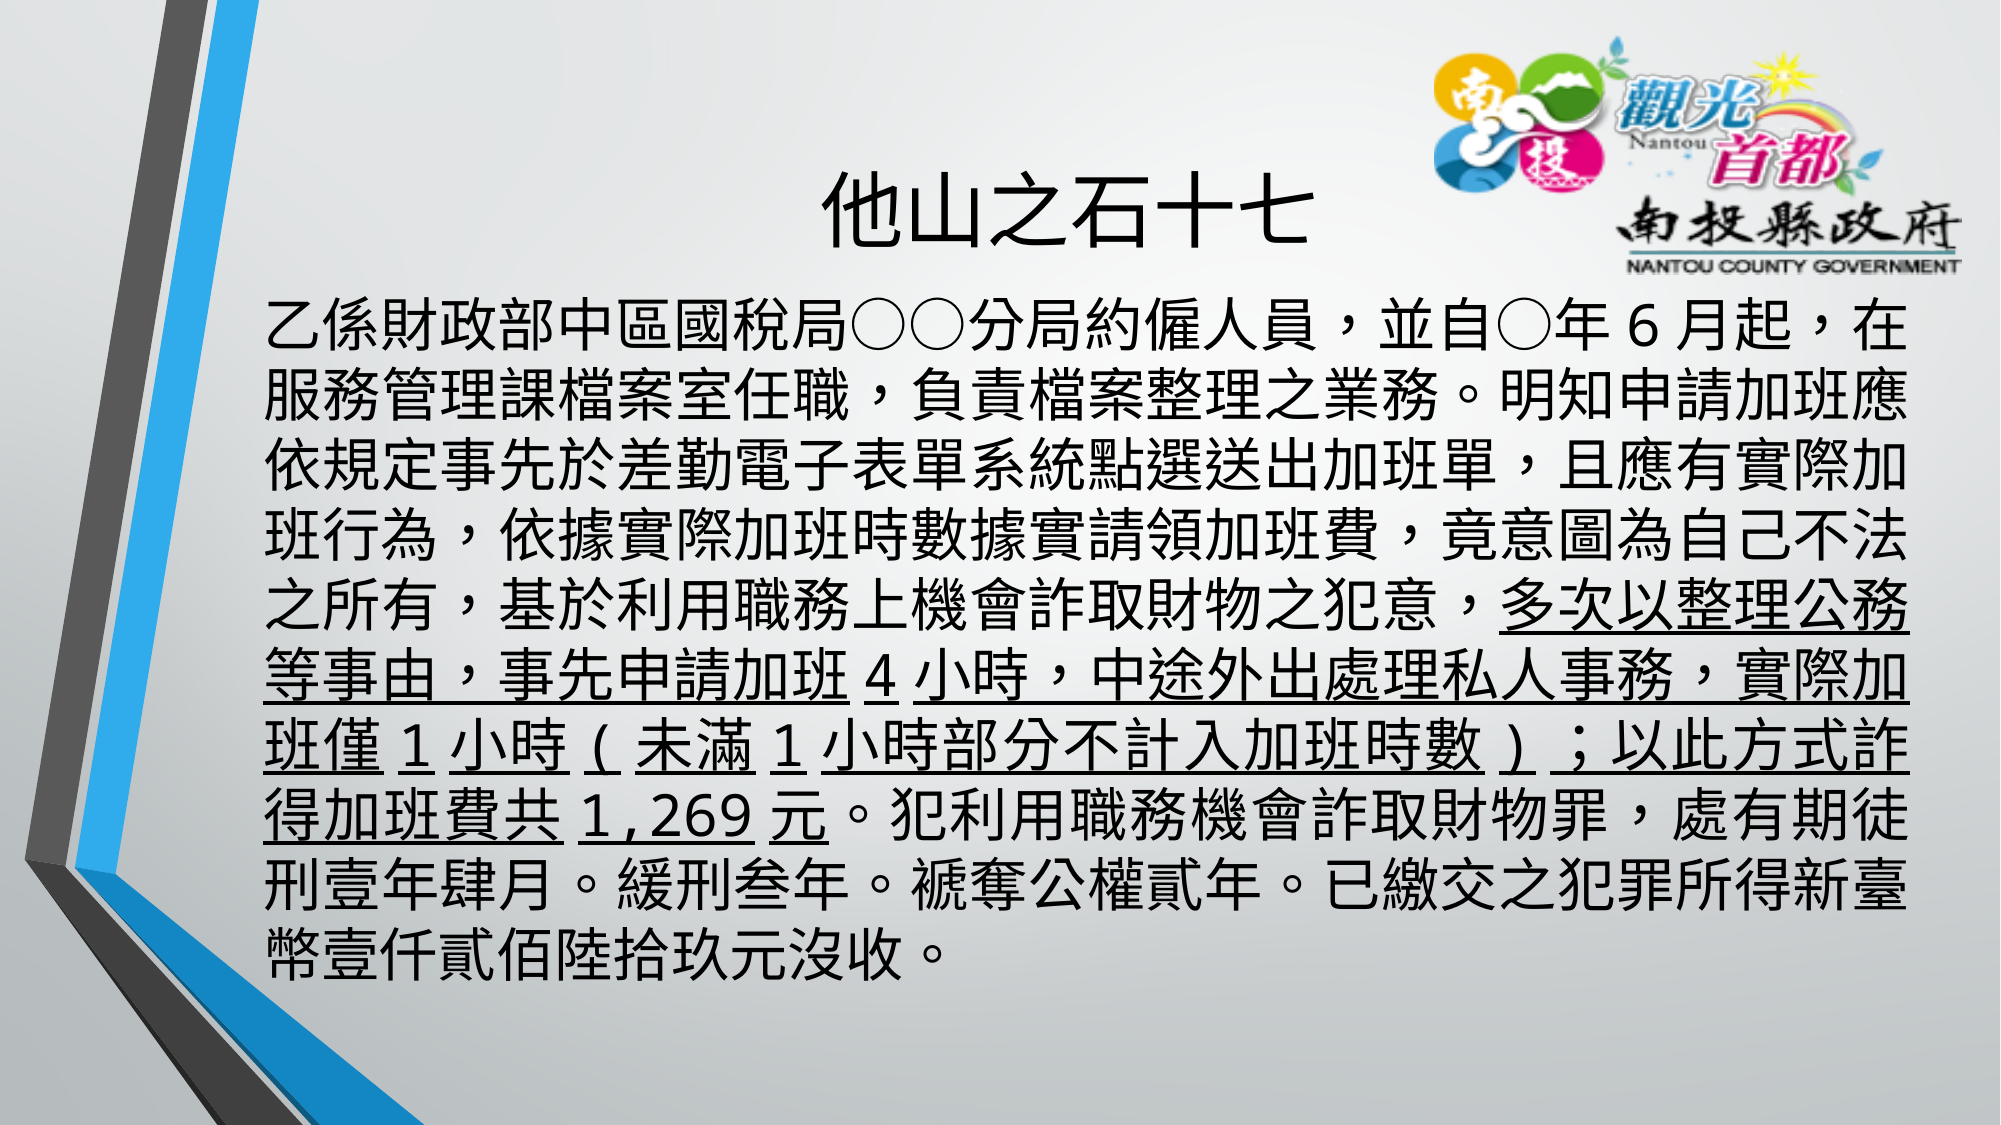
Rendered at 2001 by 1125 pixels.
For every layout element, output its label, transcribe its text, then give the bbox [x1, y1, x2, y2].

title 他山之石十七 [248, 135, 1892, 280]
picture [1433, 35, 1963, 276]
list 乙係財政部中區國稅局○○分局約僱人員，並自○年6月起，在服務管理課檔案室任職，負責檔案整理之業務。明知申請加班應依規定事先於差勤電子表單系統點選送出加班單，且應有實際加班行為，依據實際加班時數據實請領加班費，竟意圖為自己不法之所有，基於利用職務上機會詐取財物之犯意，多次以整理公務等事由，事先申請加班4小時，中途外出處理私人事務，實際加班僅1小時(未滿1小時部分不計入加班時數)；以此方式詐得加班費共1,269元。犯利用職務機會詐取財物罪，處有期徒刑壹年肆月。緩刑叁年。褫奪公權貳年。已繳交之犯罪所得新臺幣壹仟貳佰陸拾玖元沒收。 [248, 280, 1925, 996]
